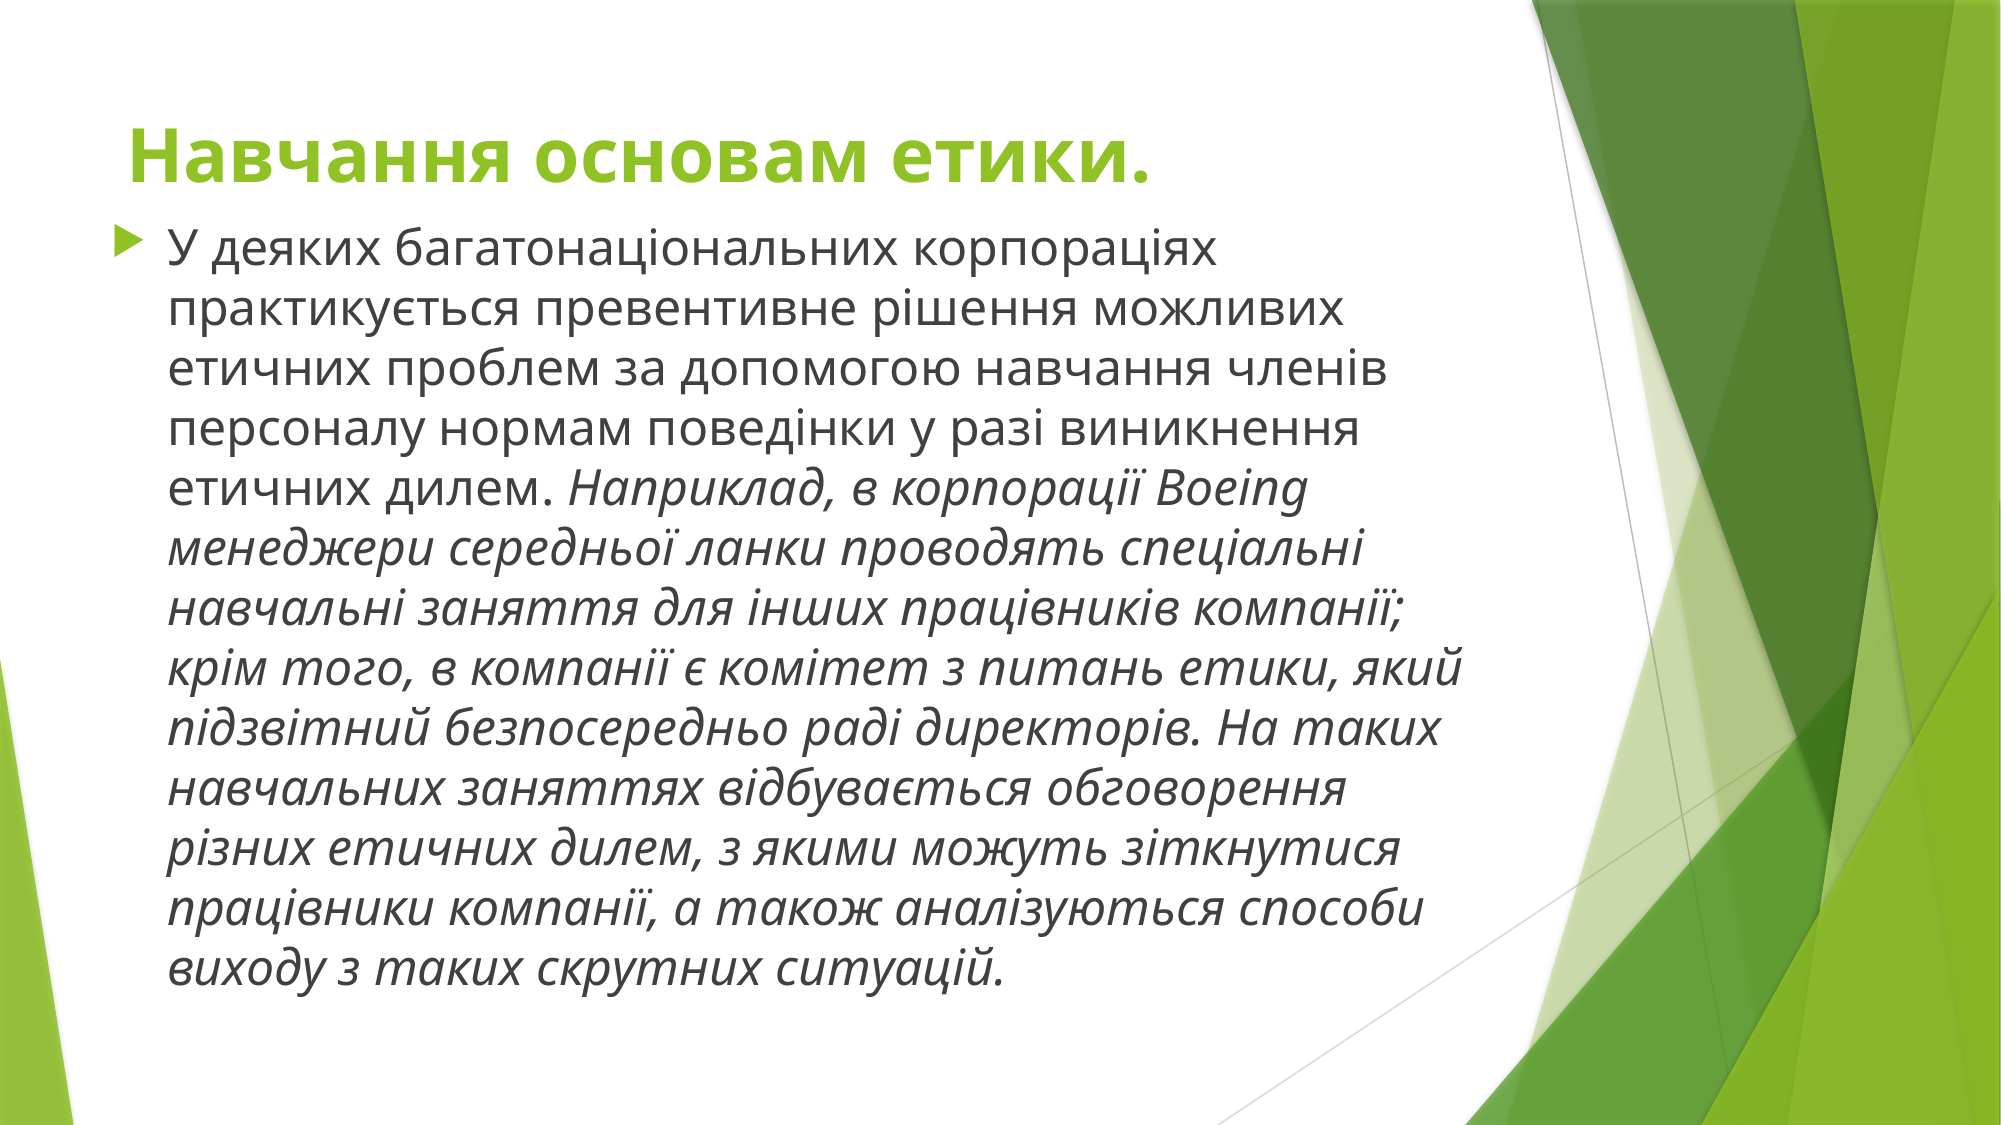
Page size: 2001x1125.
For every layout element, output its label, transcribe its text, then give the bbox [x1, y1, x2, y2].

list У деяких багатонаціональних корпораціях практикується превентивне рішення можливих етичних проблем за допомогою навчання членів персоналу нормам поведінки у разі виникнення етичних дилем. Наприклад, в корпорації Boeing менеджери середньої ланки проводять спеціальні навчальні заняття для інших працівників компанії; крім того, в компанії є комітет з питань етики, який підзвітний безпосередньо раді директорів. На таких навчальних заняттях відбувається обговорення різних етичних дилем, з якими можуть зіткнутися працівники компанії, а також аналізуються способи виходу з таких скрутних ситуацій. [95, 208, 1507, 845]
title Навчання основам етики. [111, 99, 1522, 317]
